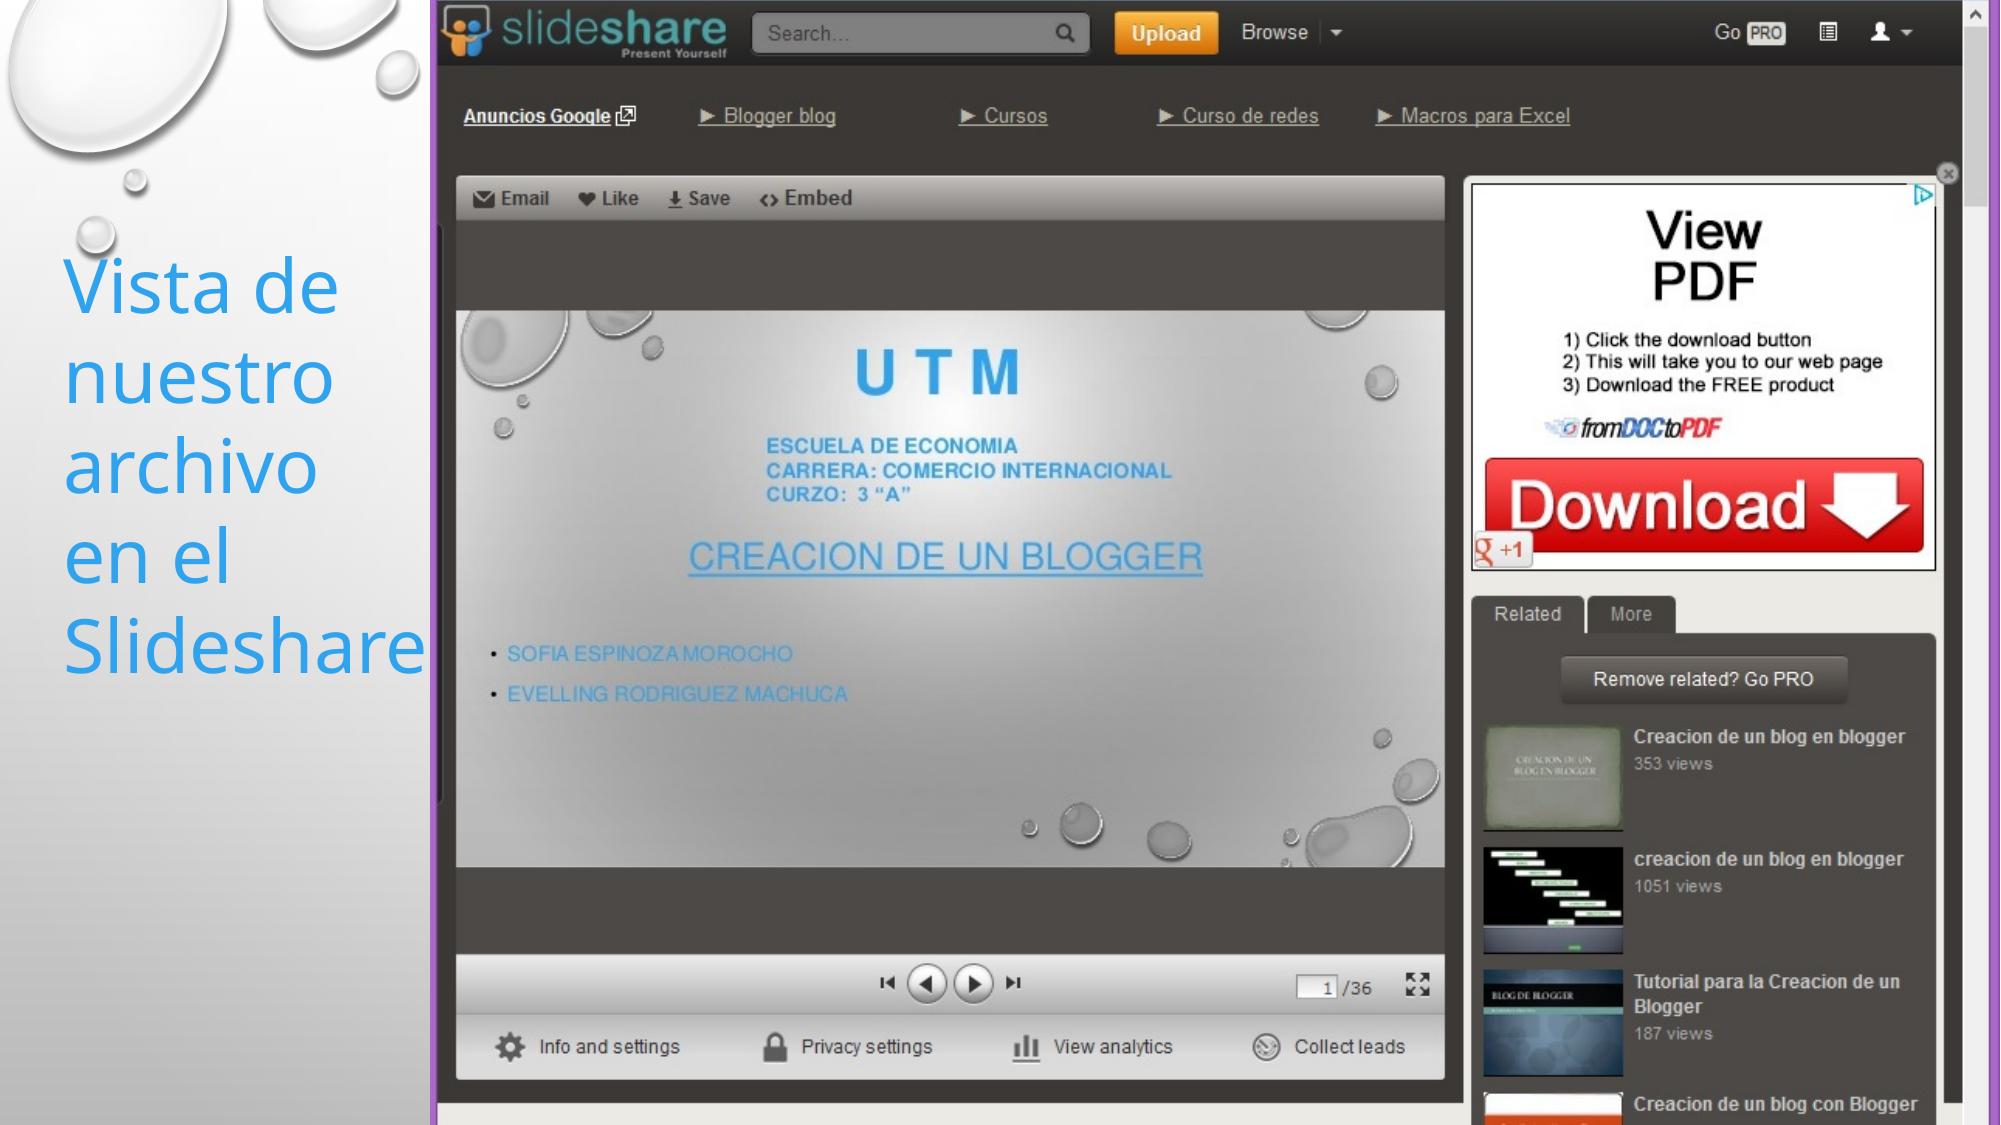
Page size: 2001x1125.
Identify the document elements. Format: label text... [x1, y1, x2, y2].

text_box Vista de nuestro archivo en el Slideshare [48, 231, 424, 696]
picture [0, 0, 2000, 1125]
